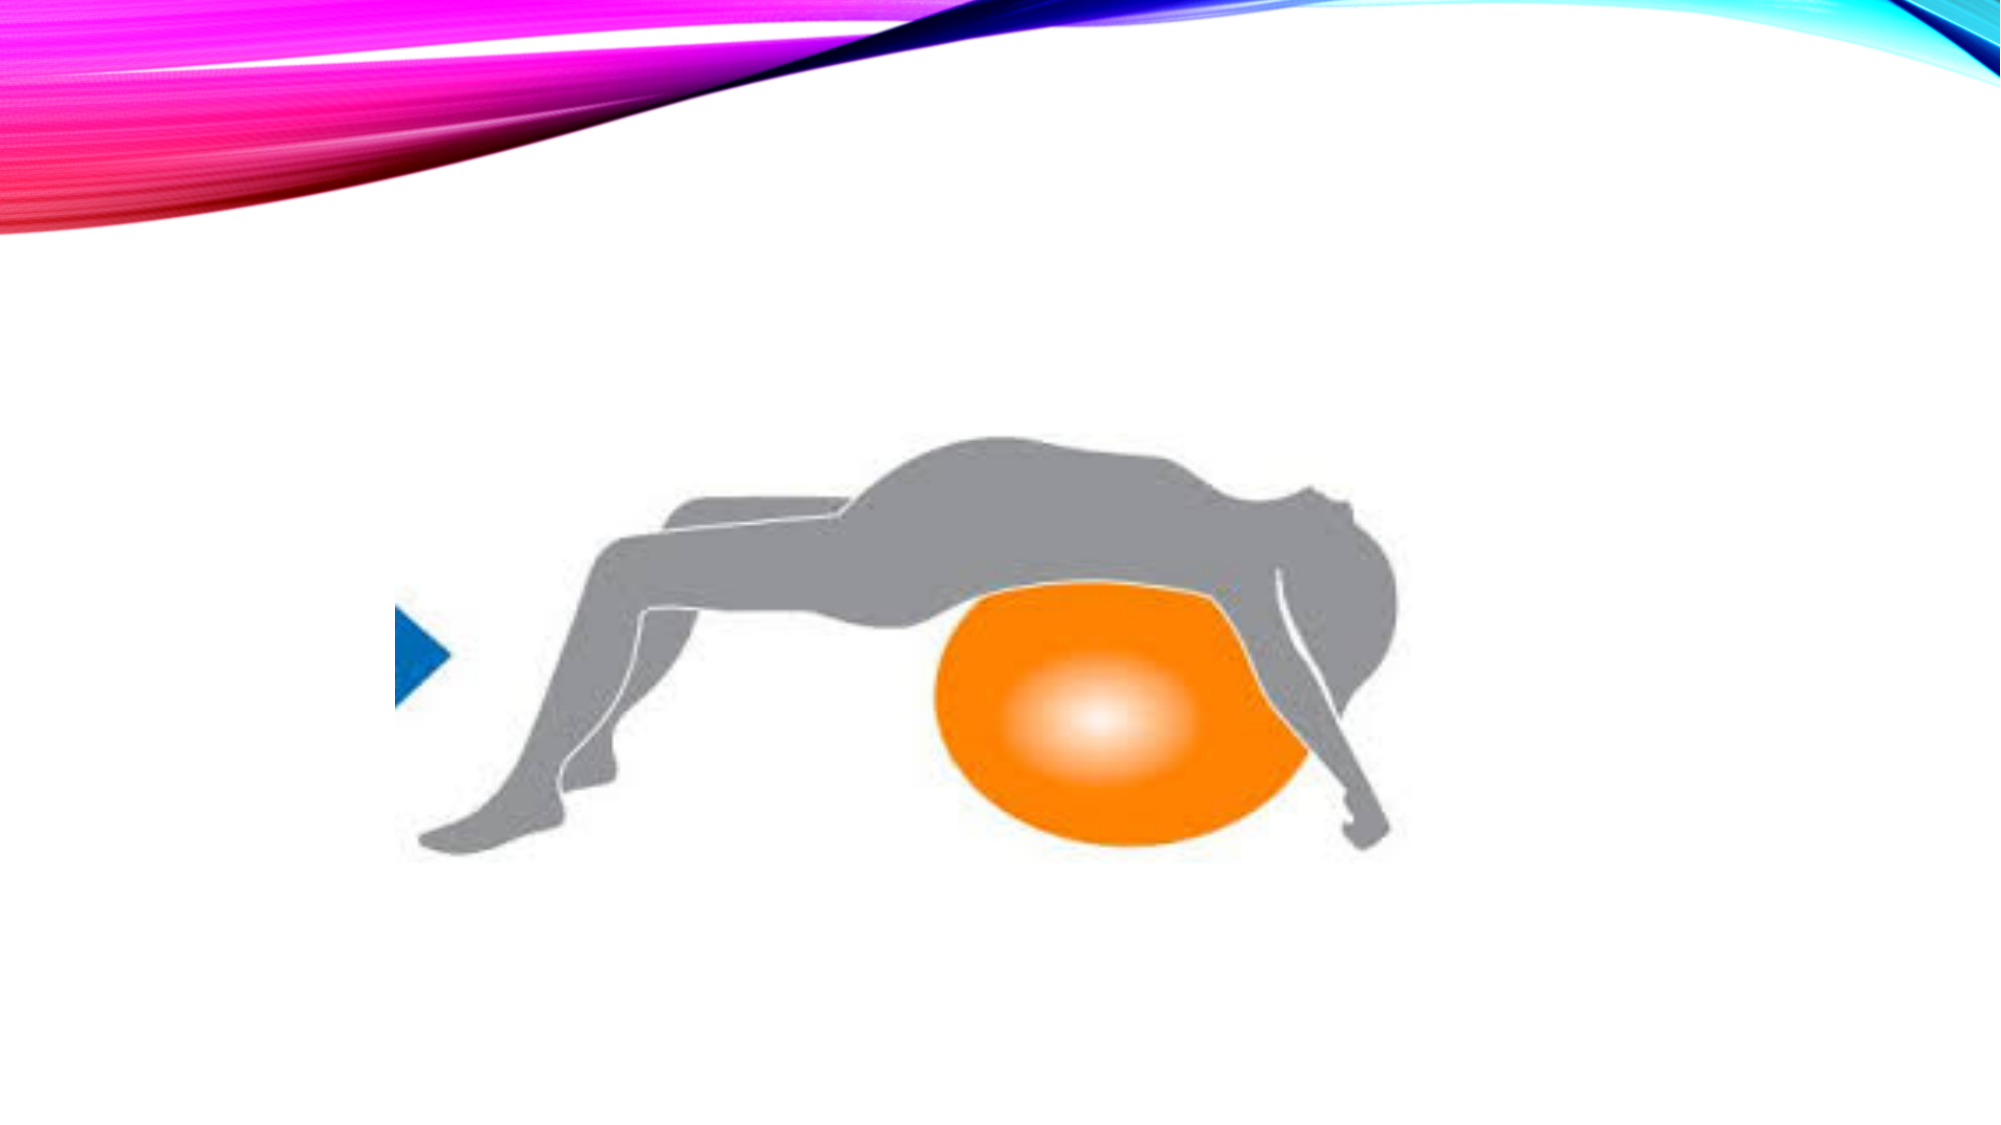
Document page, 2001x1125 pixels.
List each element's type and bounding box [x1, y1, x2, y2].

picture [1910, 0, 2000, 45]
picture [0, 0, 2000, 237]
picture [1890, 0, 2000, 75]
picture [395, 358, 1451, 892]
